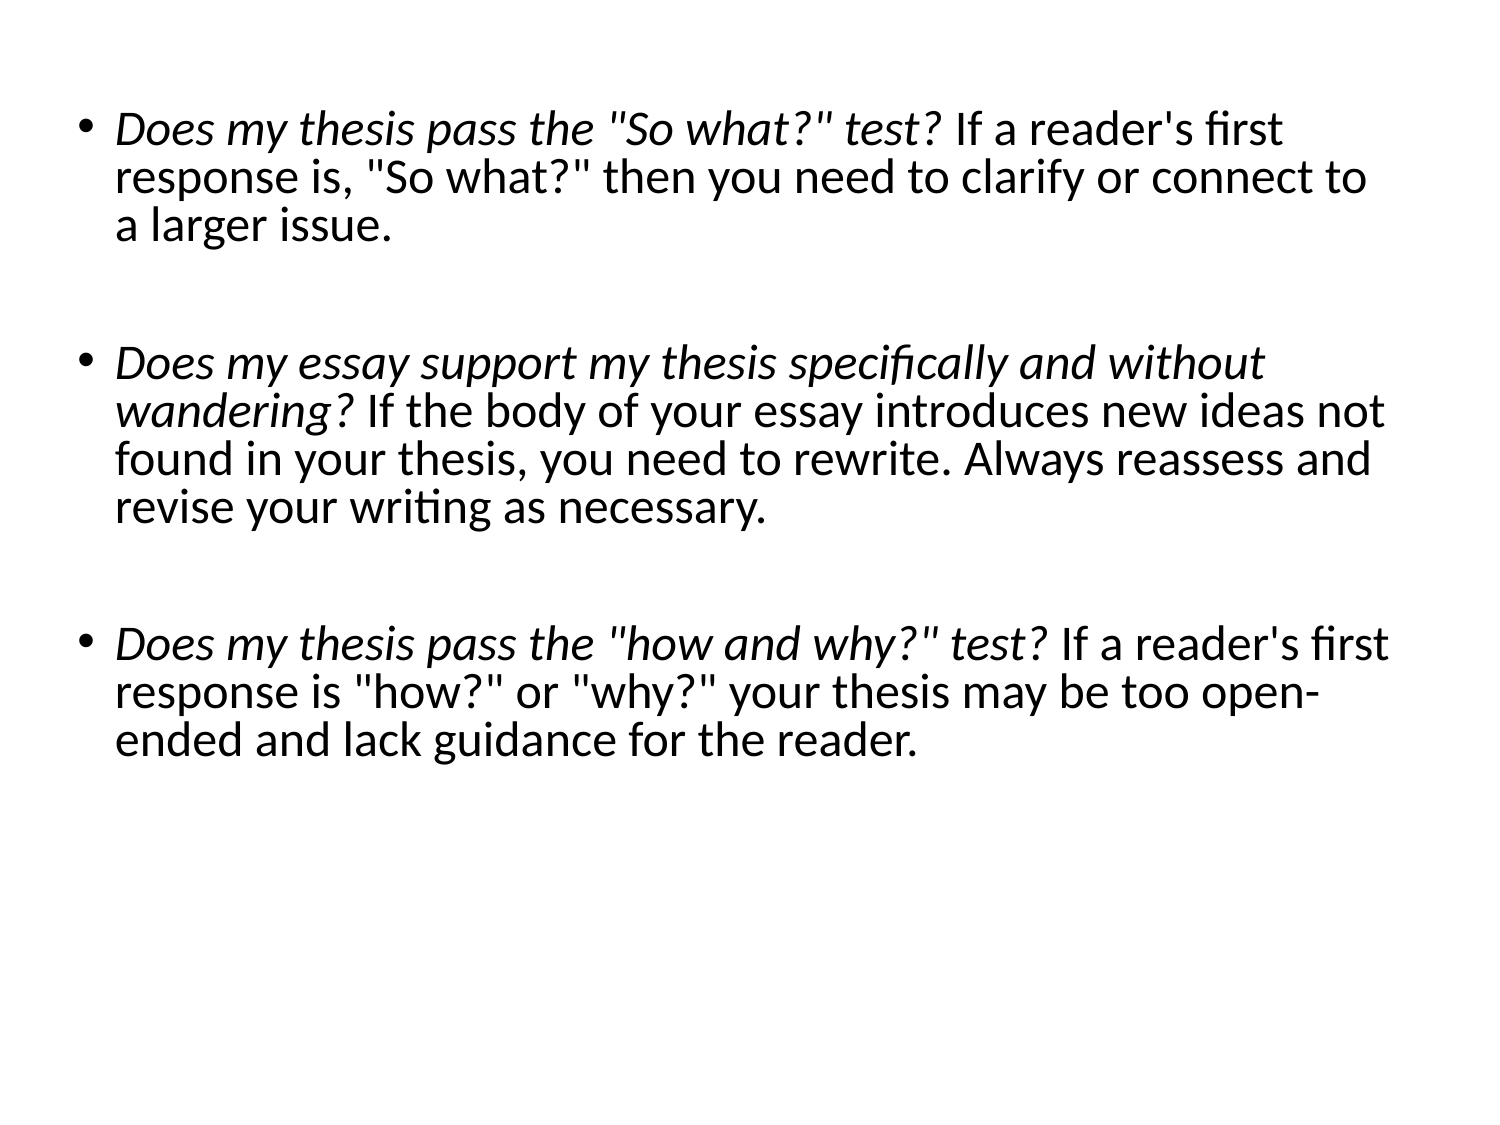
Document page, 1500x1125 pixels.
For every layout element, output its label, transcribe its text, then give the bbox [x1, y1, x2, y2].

list Does my thesis pass the "So what?" test? If a reader's first response is, "So what?" then you need to clarify or connect to a larger issue. Does my essay support my thesis specifically and without wandering? If the body of your essay introduces new ideas not found in your thesis, you need to rewrite. Always reassess and revise your writing as necessary. Does my thesis pass the "how and why?" test? If a reader's first response is "how?" or "why?" your thesis may be too open-ended and lack guidance for the reader. [62, 99, 1413, 843]
